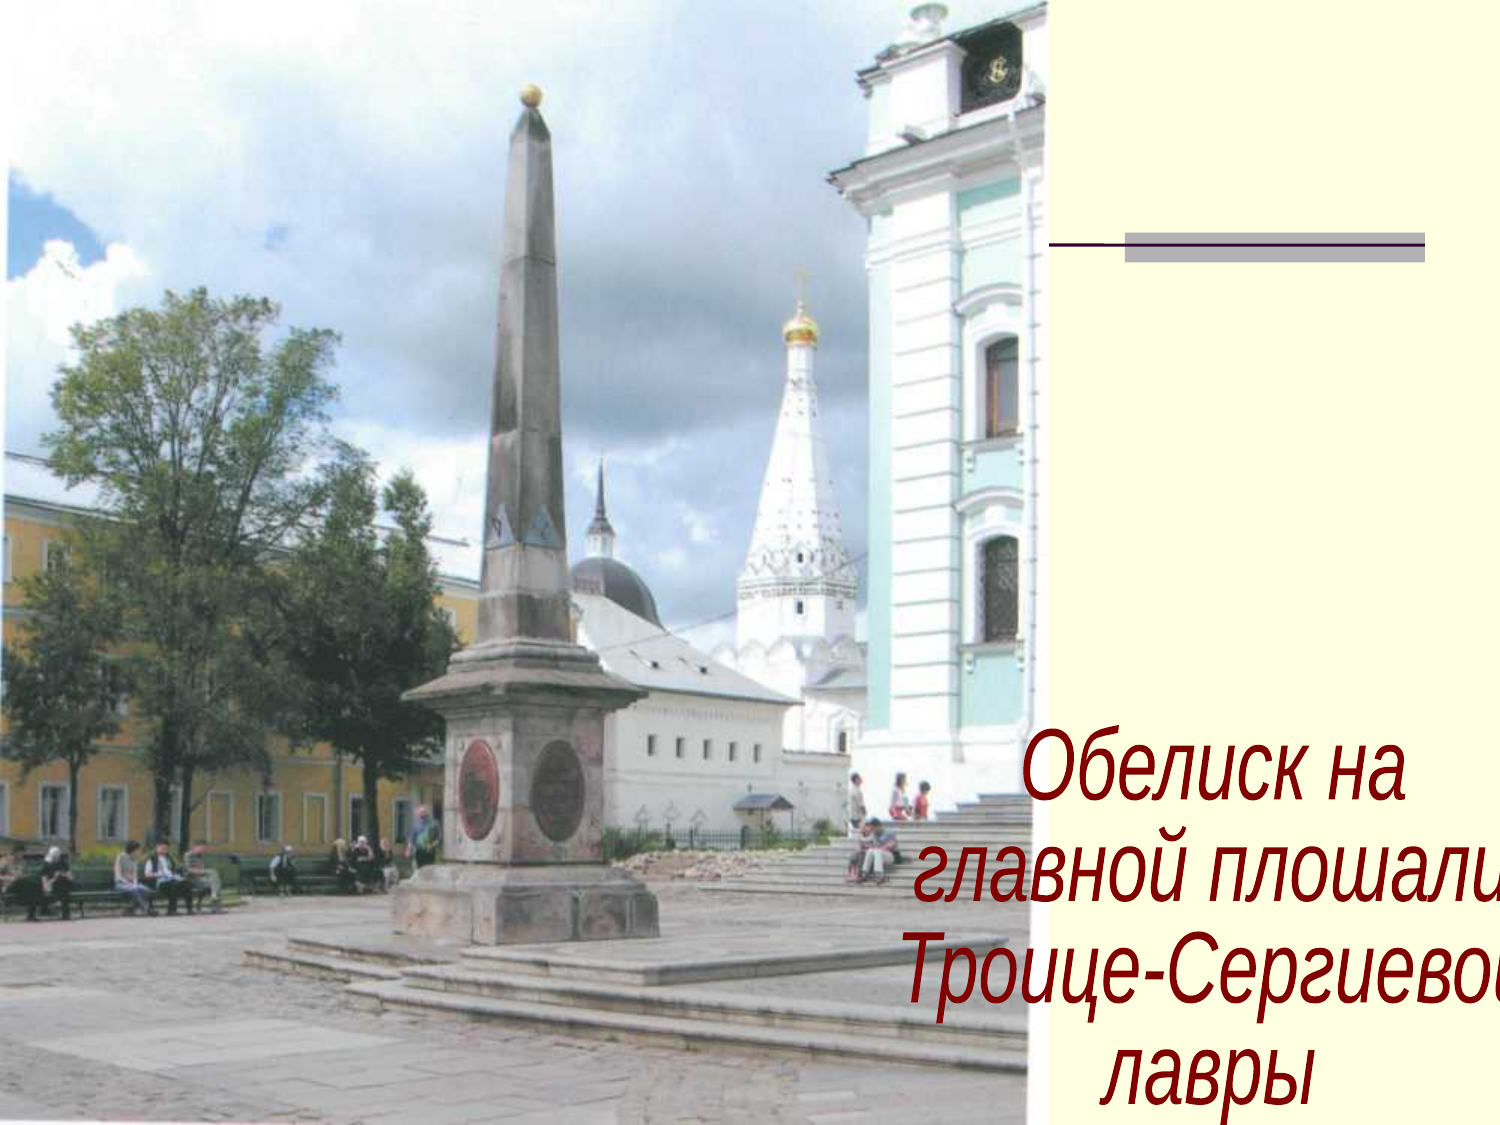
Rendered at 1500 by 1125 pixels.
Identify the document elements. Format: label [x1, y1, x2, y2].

picture [0, 0, 1049, 1125]
